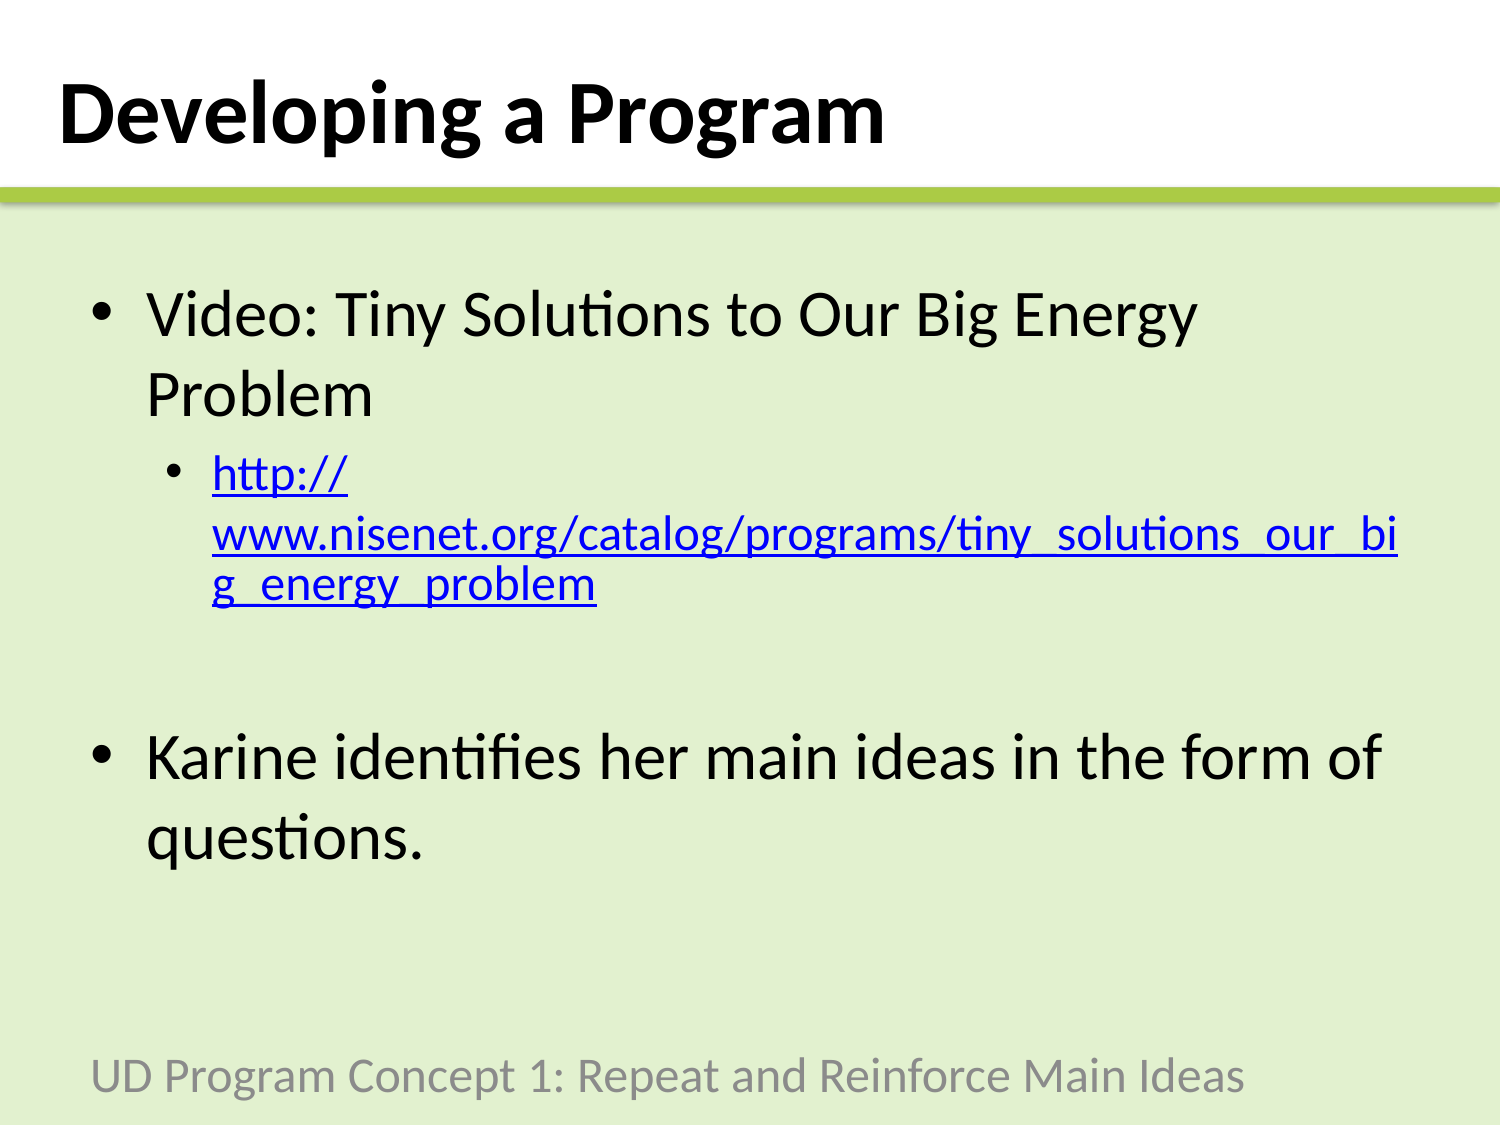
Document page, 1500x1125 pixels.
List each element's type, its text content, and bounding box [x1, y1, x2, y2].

footer UD Program Concept 1: Repeat and Reinforce Main Ideas [75, 1042, 1425, 1103]
list Video: Tiny Solutions to Our Big Energy Problem http://www.nisenet.org/catalog/programs/tiny_solutions_our_big_energy_problem Karine identifies her main ideas in the form of questions. [75, 262, 1425, 1016]
title Developing a Program [43, 45, 1461, 170]
